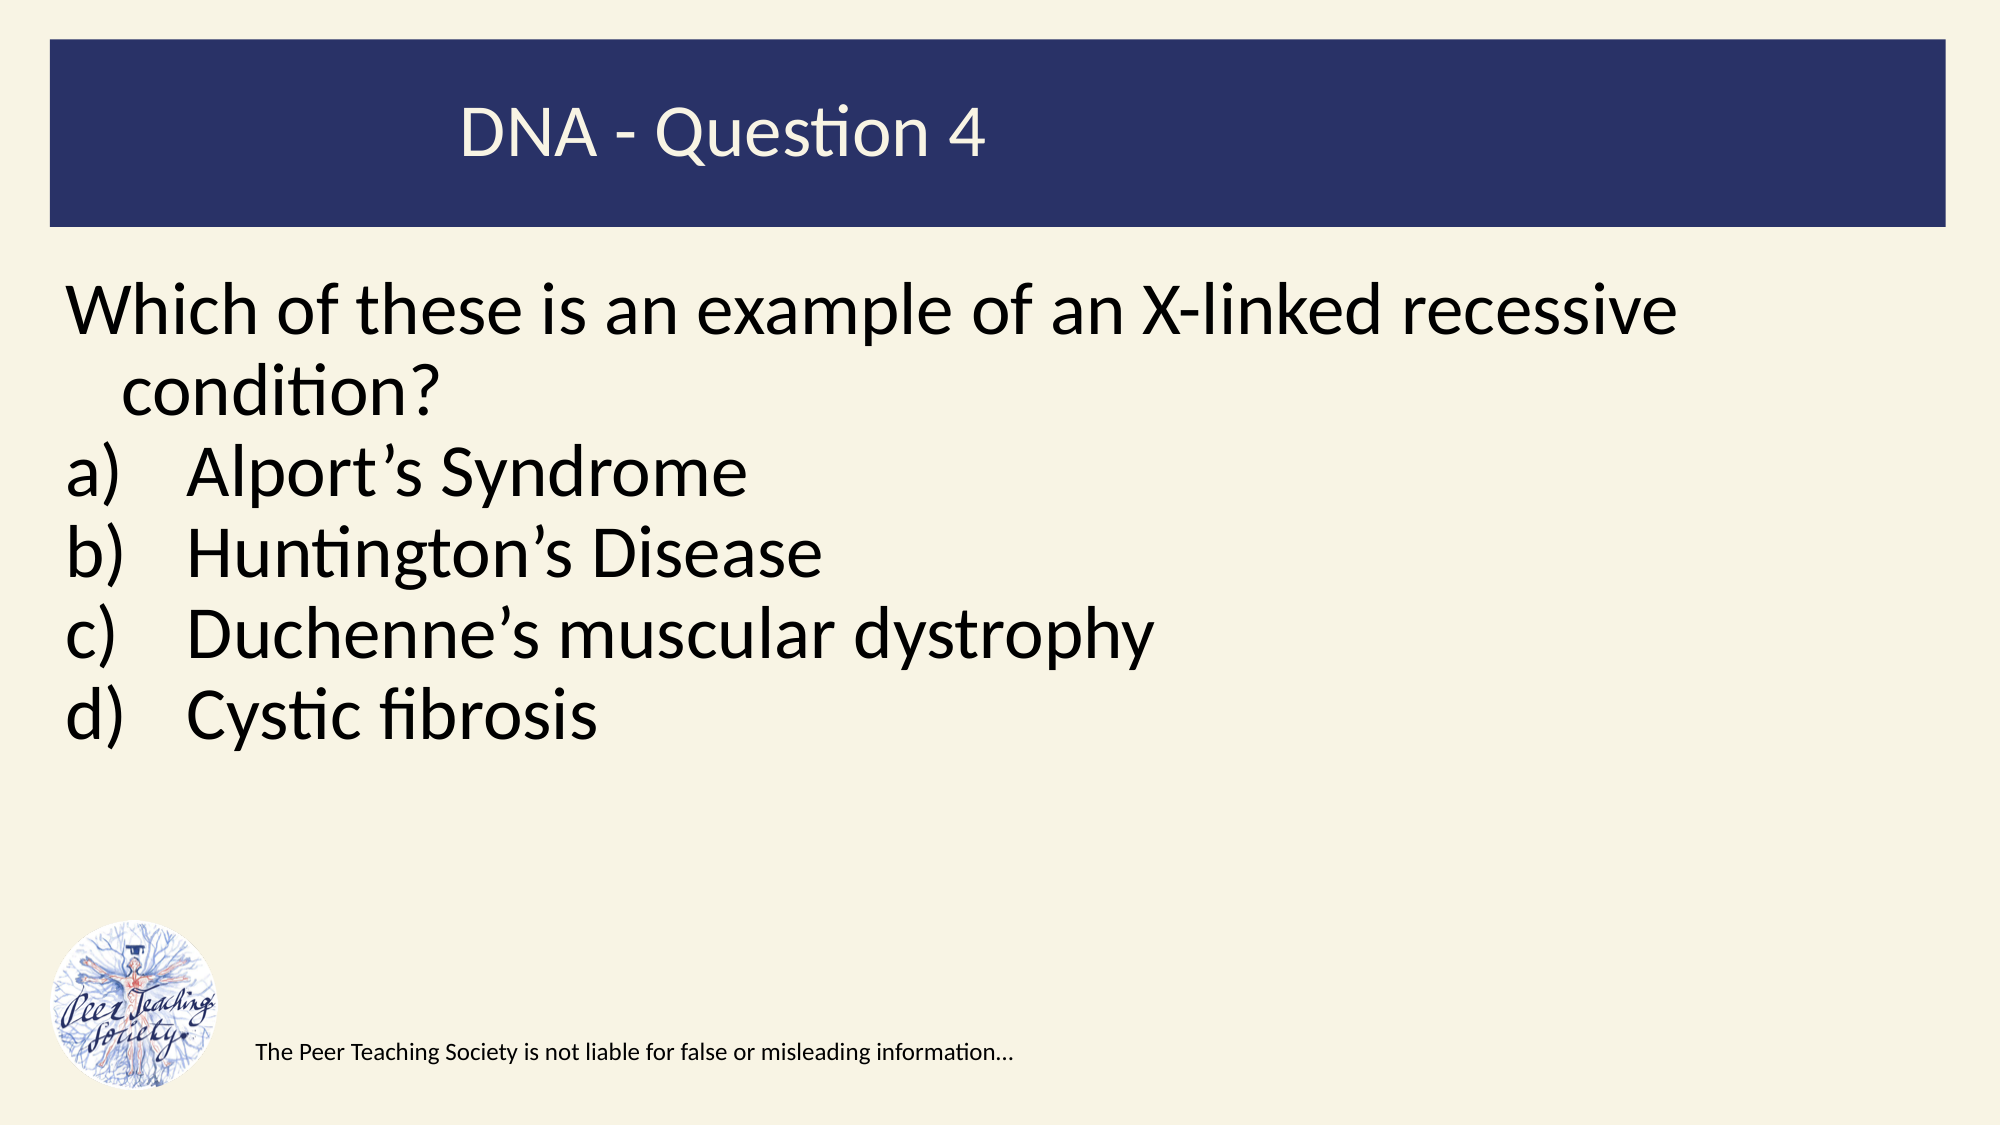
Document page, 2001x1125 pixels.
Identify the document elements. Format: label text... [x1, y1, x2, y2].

text_box [49, 39, 1946, 227]
text_box DNA - Question 4 [444, 73, 1215, 179]
list Which of these is an example of an X-linked recessive condition? Alport’s Syndrome Huntington’s Disease Duchenne’s muscular dystrophy Cystic fibrosis [50, 262, 1946, 1005]
picture [49, 920, 219, 1090]
text_box The Peer Teaching Society is not liable for false or misleading information… [240, 1028, 1072, 1074]
